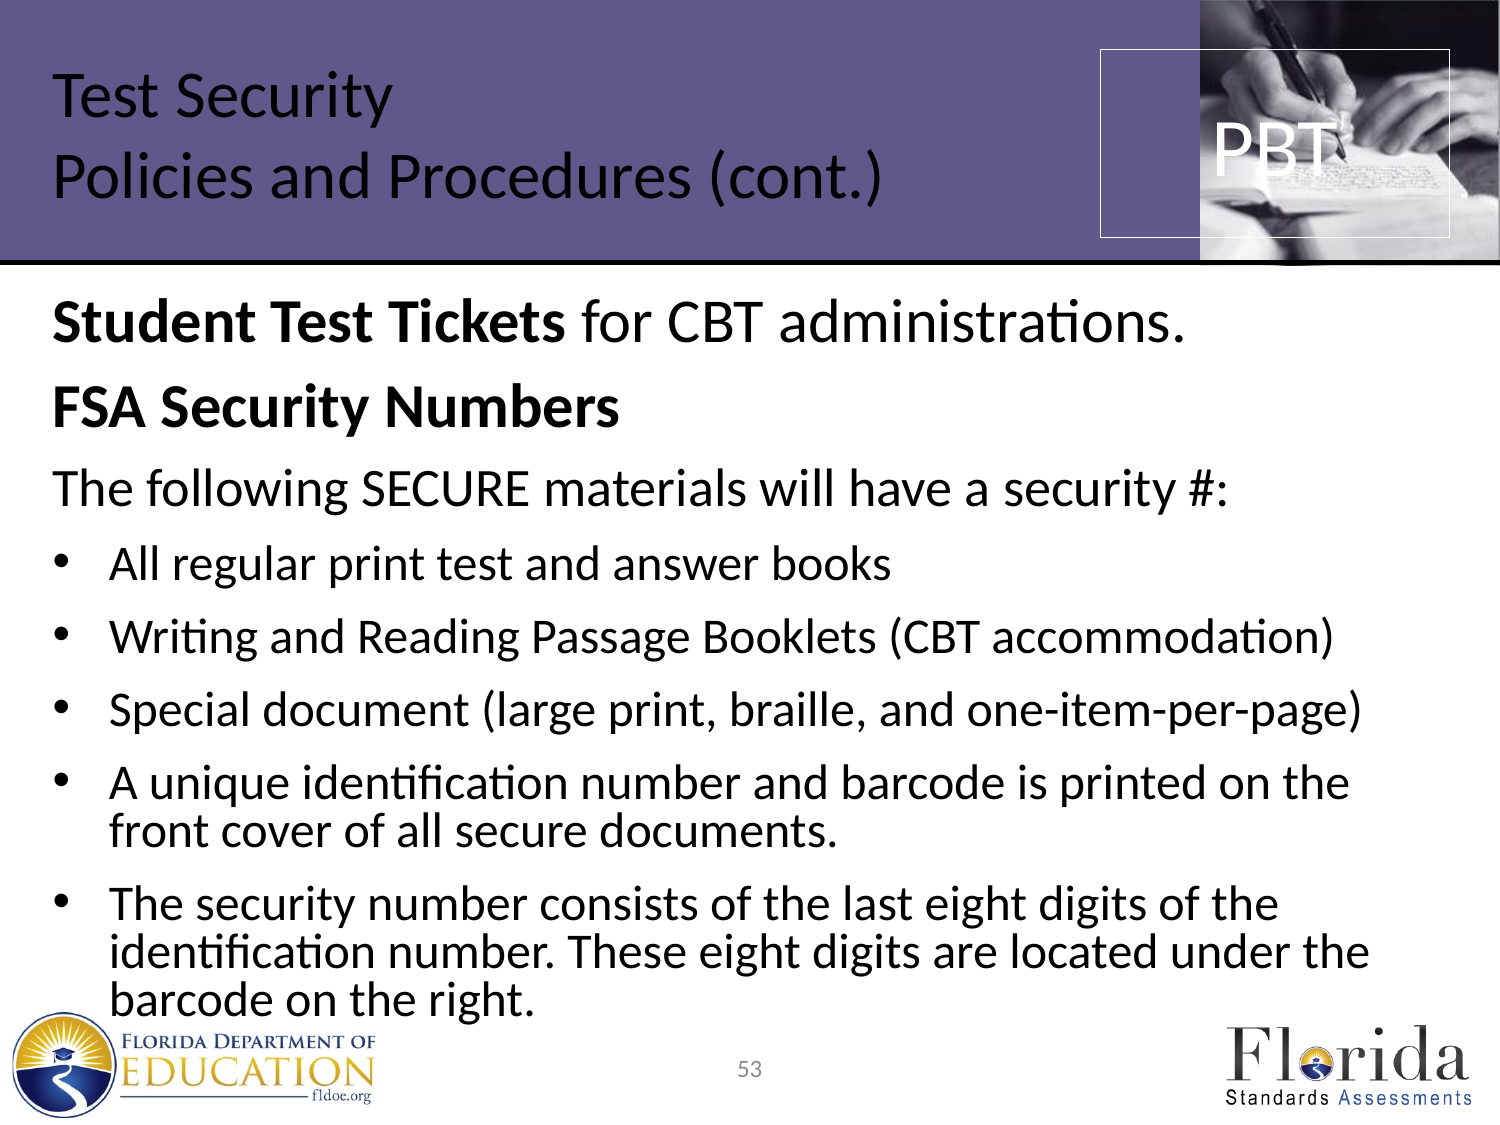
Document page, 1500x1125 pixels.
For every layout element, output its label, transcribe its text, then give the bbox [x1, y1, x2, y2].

picture [12, 1012, 375, 1118]
title Test Security Policies and Procedures (cont.) [37, 41, 1150, 222]
list Student Test Tickets for CBT administrations. FSA Security Numbers The following SECURE materials will have a security #: All regular print test and answer books Writing and Reading Passage Booklets (CBT accommodation) Special document (large print, braille, and one-item-per-page) A unique identification number and barcode is printed on the front cover of all secure documents. The security number consists of the last eight digits of the identification number. These eight digits are located under the barcode on the right. [37, 287, 1471, 1063]
picture [0, 0, 1500, 260]
picture [1226, 1063, 1471, 1105]
text_box PBT [1100, 49, 1450, 238]
slide_number 53 [512, 1037, 988, 1098]
